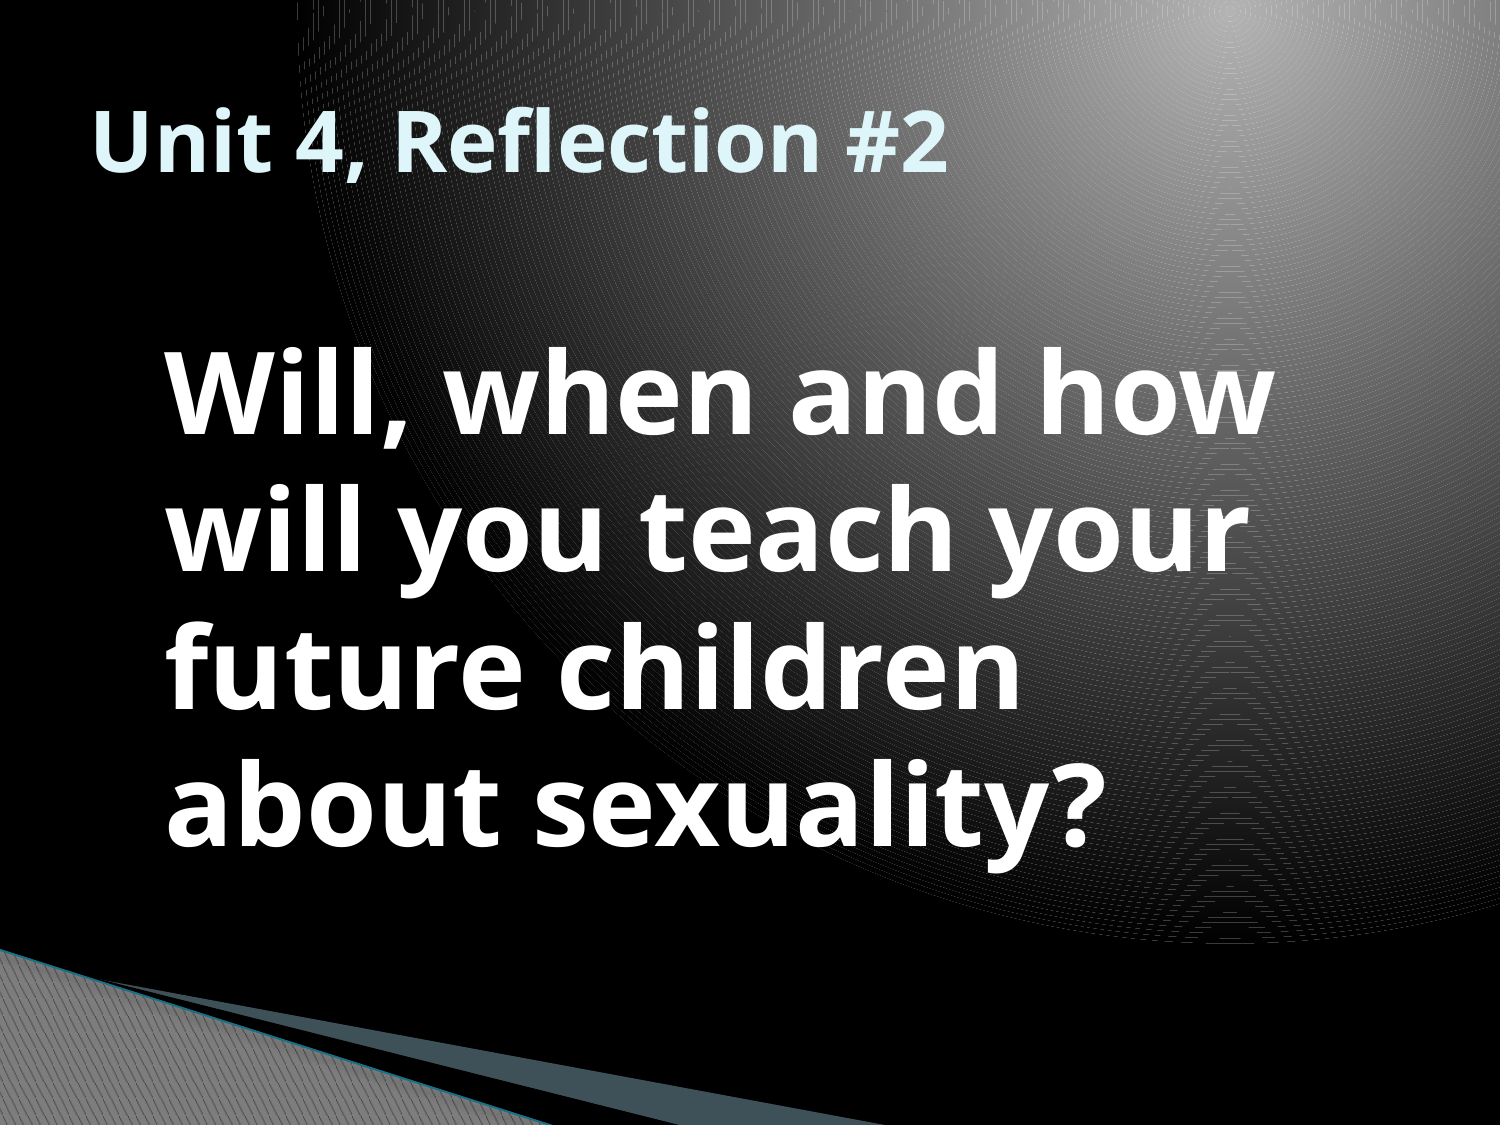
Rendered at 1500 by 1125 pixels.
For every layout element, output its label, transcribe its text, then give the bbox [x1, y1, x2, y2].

title Unit 4, Reflection #2 [75, 45, 1425, 233]
picture [0, 952, 543, 1125]
text_box Will, when and how will you teach your future children about sexuality? [150, 312, 1388, 878]
